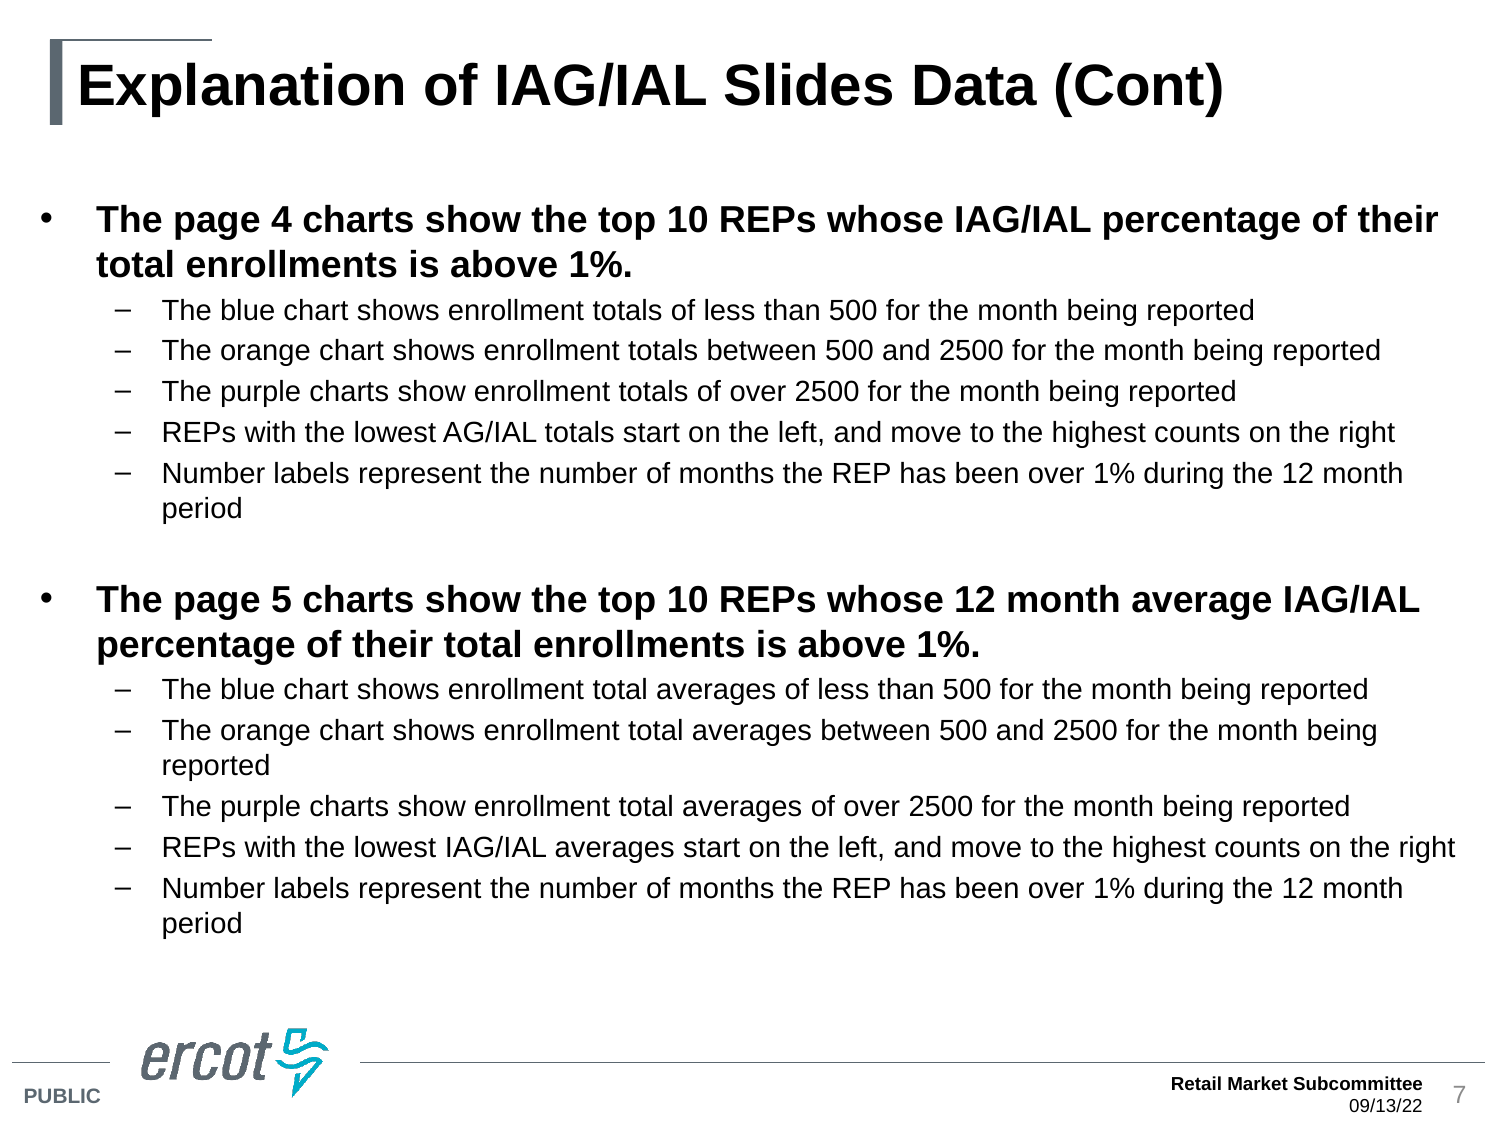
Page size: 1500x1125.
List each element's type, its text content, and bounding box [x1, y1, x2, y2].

text_box Retail Market Subcommittee 09/13/22 [1124, 1064, 1438, 1125]
list The page 4 charts show the top 10 REPs whose IAG/IAL percentage of their total enrollments is above 1%. The blue chart shows enrollment totals of less than 500 for the month being reported The orange chart shows enrollment totals between 500 and 2500 for the month being reported The purple charts show enrollment totals of over 2500 for the month being reported REPs with the lowest AG/IAL totals start on the left, and move to the highest counts on the right Number labels represent the number of months the REP has been over 1% during the 12 month period The page 5 charts show the top 10 REPs whose 12 month average IAG/IAL percentage of their total enrollments is above 1%. The blue chart shows enrollment total averages of less than 500 for the month being reported The orange chart shows enrollment total averages between 500 and 2500 for the month being reported The purple charts show enrollment total averages of over 2500 for the month being reported REPs with the lowest IAG/IAL averages start on the left, and move to the highest counts on the right Number labels represent the number of months the REP has been over 1% during the 12 month period [24, 187, 1475, 963]
slide_number 7 [1438, 1076, 1475, 1112]
picture [137, 1024, 332, 1100]
title Explanation of IAG/IAL Slides Data (Cont) [62, 39, 1450, 138]
